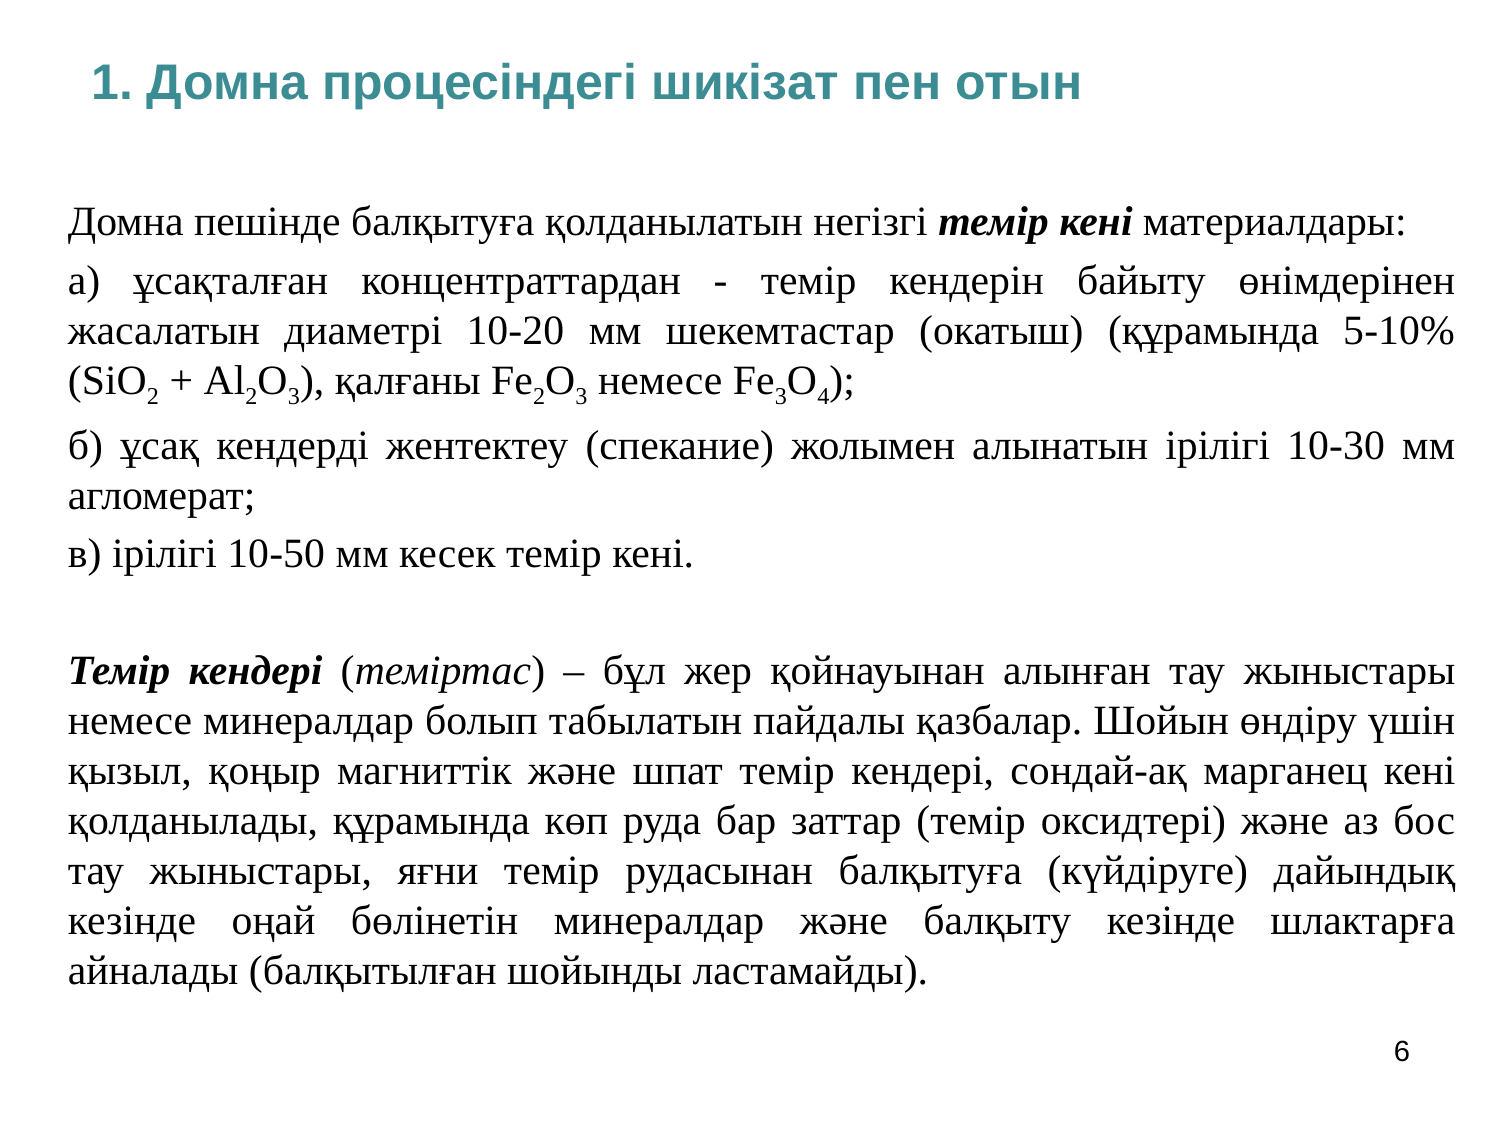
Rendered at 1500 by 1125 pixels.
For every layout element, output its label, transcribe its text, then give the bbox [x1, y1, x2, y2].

slide_number 6 [1074, 1024, 1425, 1103]
text_box Домна пешінде балқытуға қолданылатын негізгі темір кені материалдары: а) ұсақталған концентраттардан - темір кендерін байыту өнімдерінен жасалатын диаметрі 10-20 мм шекемтастар (окатыш) (құрамында 5-10% (SiO2 + Аl2О3), қалғаны Fe2О3 немесе Fe3О4); б) ұсақ кендерді жентектеу (спекание) жолымен алынатын ірілігі 10-30 мм агломерат; в) ірілігі 10-50 мм кесек темір кені. Темір кендері (теміртас) – бұл жер қойнауынан алынған тау жыныстары немесе минералдар болып табылатын пайдалы қазбалар. Шойын өндіру үшін қызыл, қоңыр магниттік және шпат темір кендері, сондай-ақ марганец кені қолданылады, құрамында көп руда бар заттар (темір оксидтері) және аз бос тау жыныстары, яғни темір рудасынан балқытуға (күйдіруге) дайындық кезінде оңай бөлінетін минералдар және балқыту кезінде шлактарға айналады (балқытылған шойынды ластамайды). [53, 186, 1471, 1001]
text_box 1. Домна процесіндегі шикізат пен отын [76, 42, 1447, 118]
